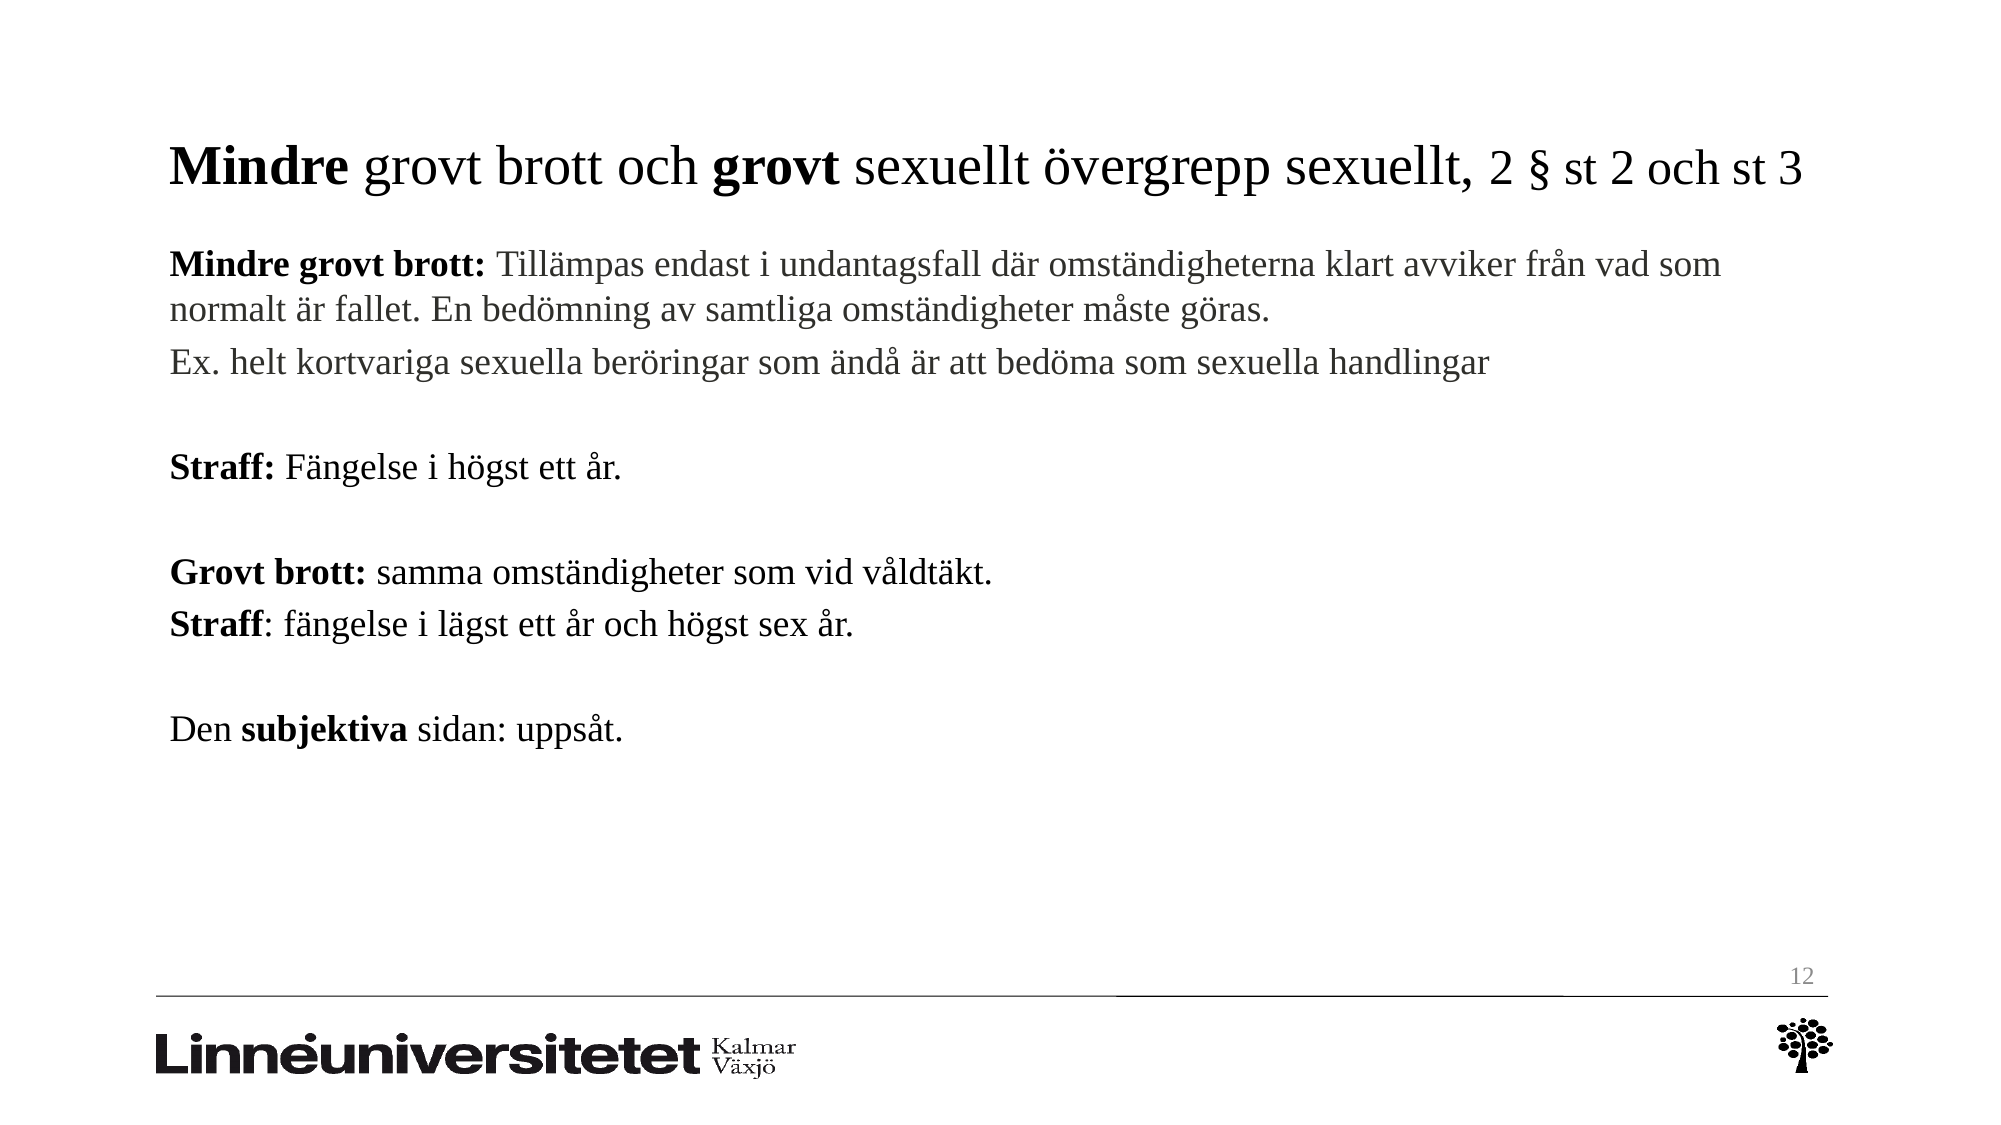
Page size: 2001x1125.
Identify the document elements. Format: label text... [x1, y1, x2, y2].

picture [1777, 1018, 1833, 1073]
title Mindre grovt brott och grovt sexuellt övergrepp sexuellt, 2 § st 2 och st 3 [154, 132, 1827, 209]
picture [156, 1033, 796, 1079]
slide_number 12 [1383, 951, 1830, 999]
list Mindre grovt brott: Tillämpas endast i undantagsfall där omständigheterna klart avviker från vad som normalt är fallet. En bedömning av samtliga omständigheter måste göras. Ex. helt kortvariga sexuella beröringar som ändå är att bedöma som sexuella handlingar Straff: Fängelse i högst ett år. Grovt brott: samma omständigheter som vid våldtäkt. Straff: fängelse i lägst ett år och högst sex år. Den subjektiva sidan: uppsåt. [154, 231, 1830, 950]
